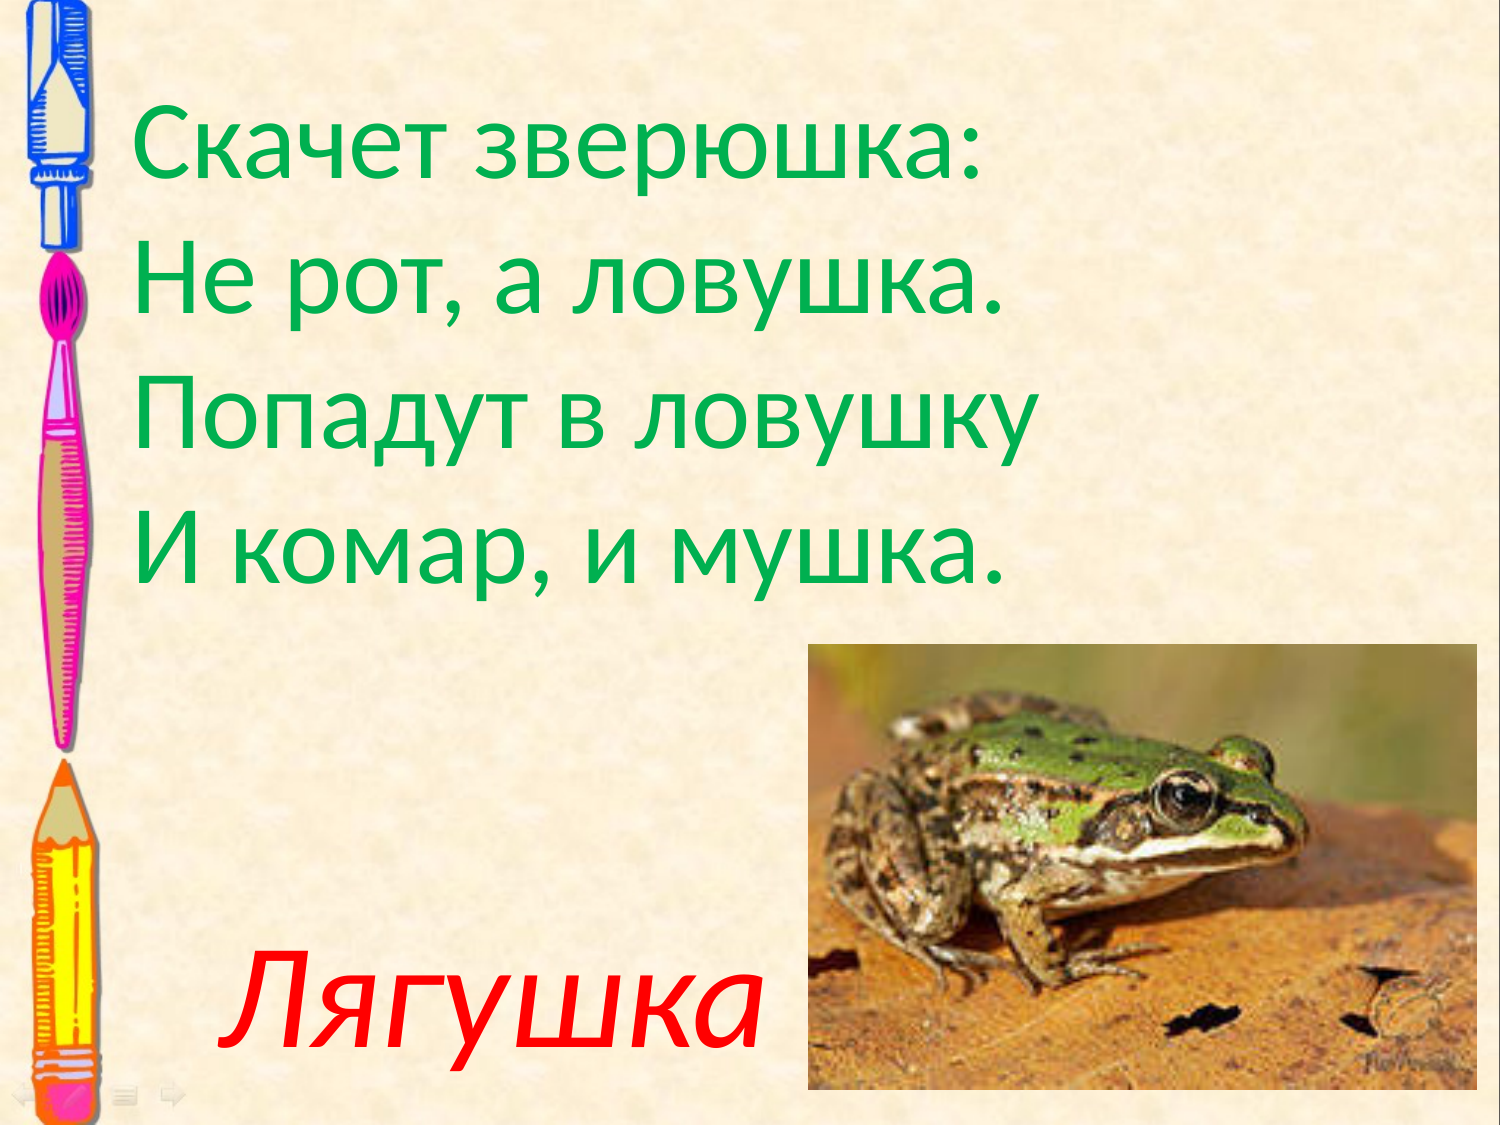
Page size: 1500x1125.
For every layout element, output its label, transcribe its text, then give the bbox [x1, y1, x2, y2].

text_box Лягушка [202, 890, 785, 1086]
picture [0, 0, 1500, 1125]
text_box Скачет зверюшка: Не рот, а ловушка. Попадут в ловушку И комар, и мушка. [117, 58, 1383, 614]
